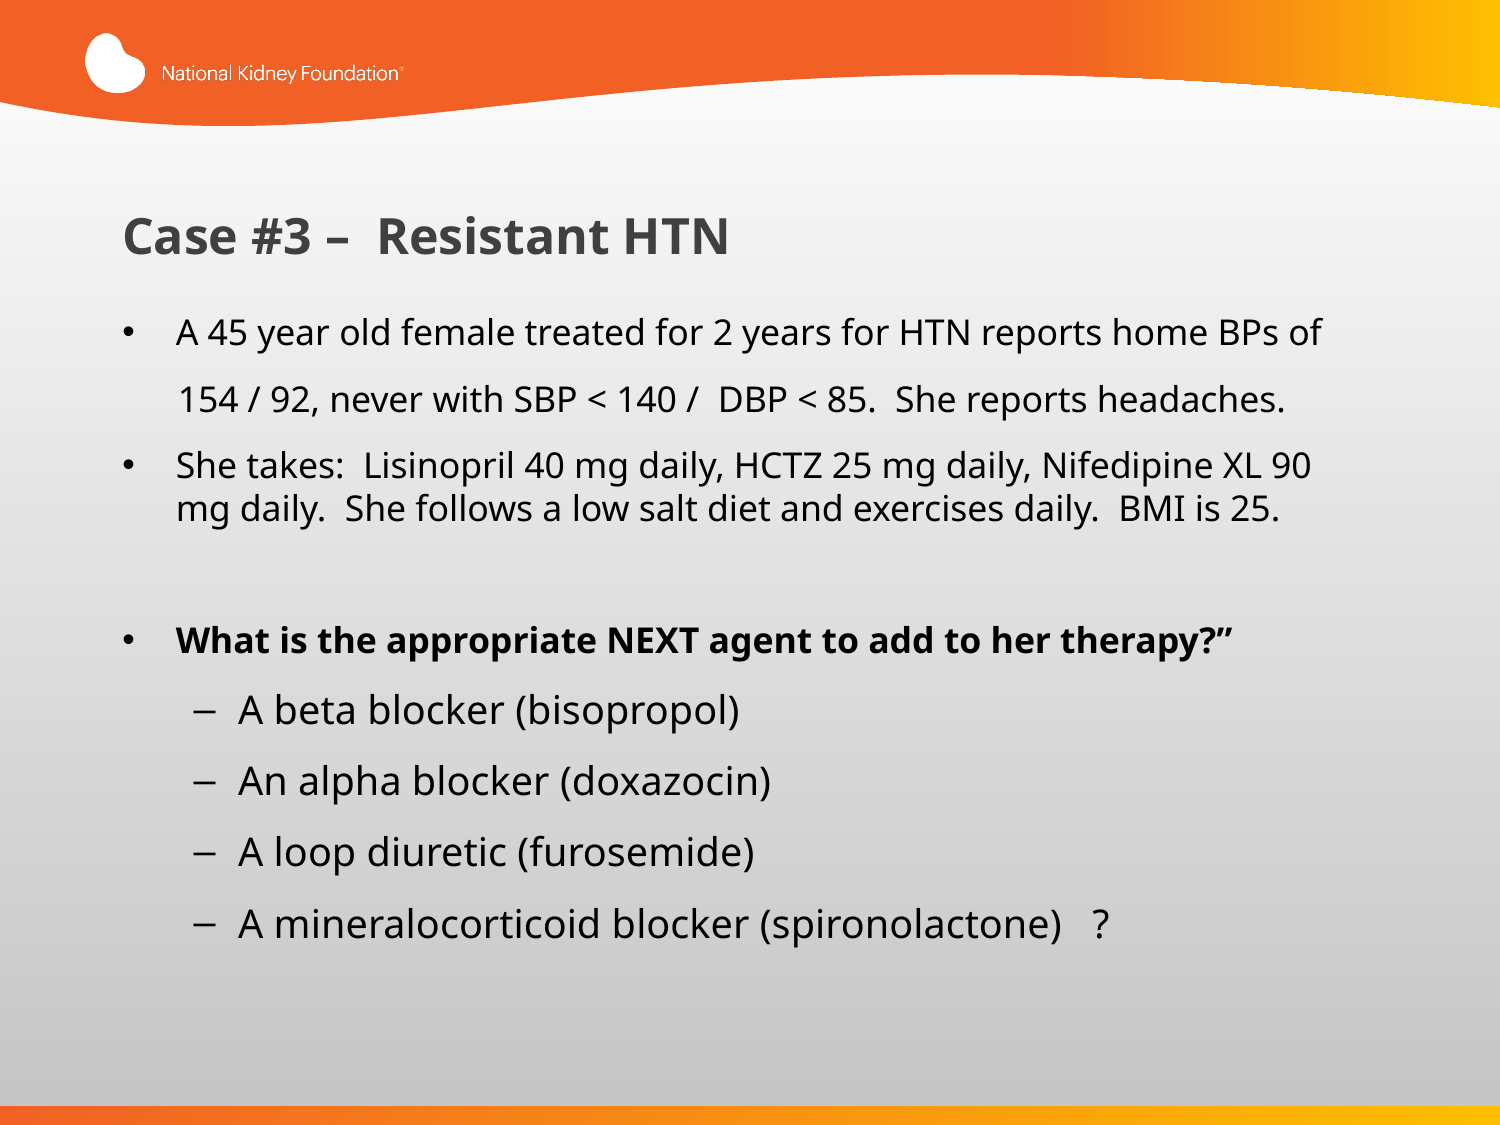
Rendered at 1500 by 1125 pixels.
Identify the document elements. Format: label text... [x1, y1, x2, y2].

picture [85, 33, 404, 93]
list A 45 year old female treated for 2 years for HTN reports home BPs of 154 / 92, never with SBP < 140 / DBP < 85. She reports headaches. She takes: Lisinopril 40 mg daily, HCTZ 25 mg daily, Nifedipine XL 90 mg daily. She follows a low salt diet and exercises daily. BMI is 25. What is the appropriate NEXT agent to add to her therapy?” A beta blocker (bisopropol) An alpha blocker (doxazocin) A loop diuretic (furosemide) A mineralocorticoid blocker (spironolactone) ? [107, 302, 1366, 1024]
title Case #3 – Resistant HTN [107, 197, 1416, 327]
